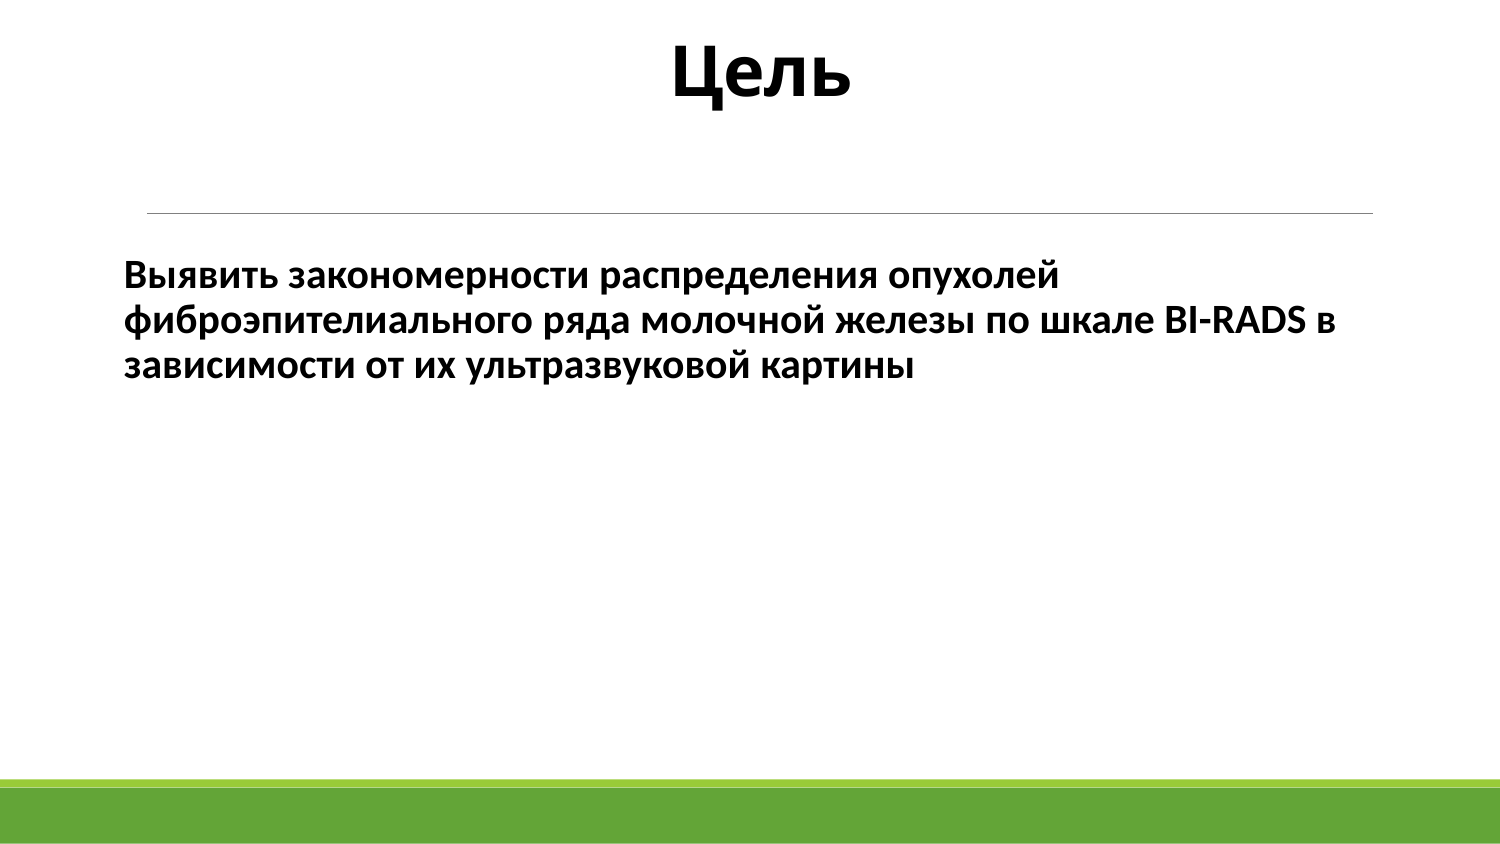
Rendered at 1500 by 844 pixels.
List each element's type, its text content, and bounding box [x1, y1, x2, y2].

list Выявить закономерности распределения опухолей фиброэпителиального ряда молочной железы по шкале BI-RADS в зависимости от их ультразвуковой картины [123, 244, 1459, 808]
title Цель [123, 32, 1399, 119]
